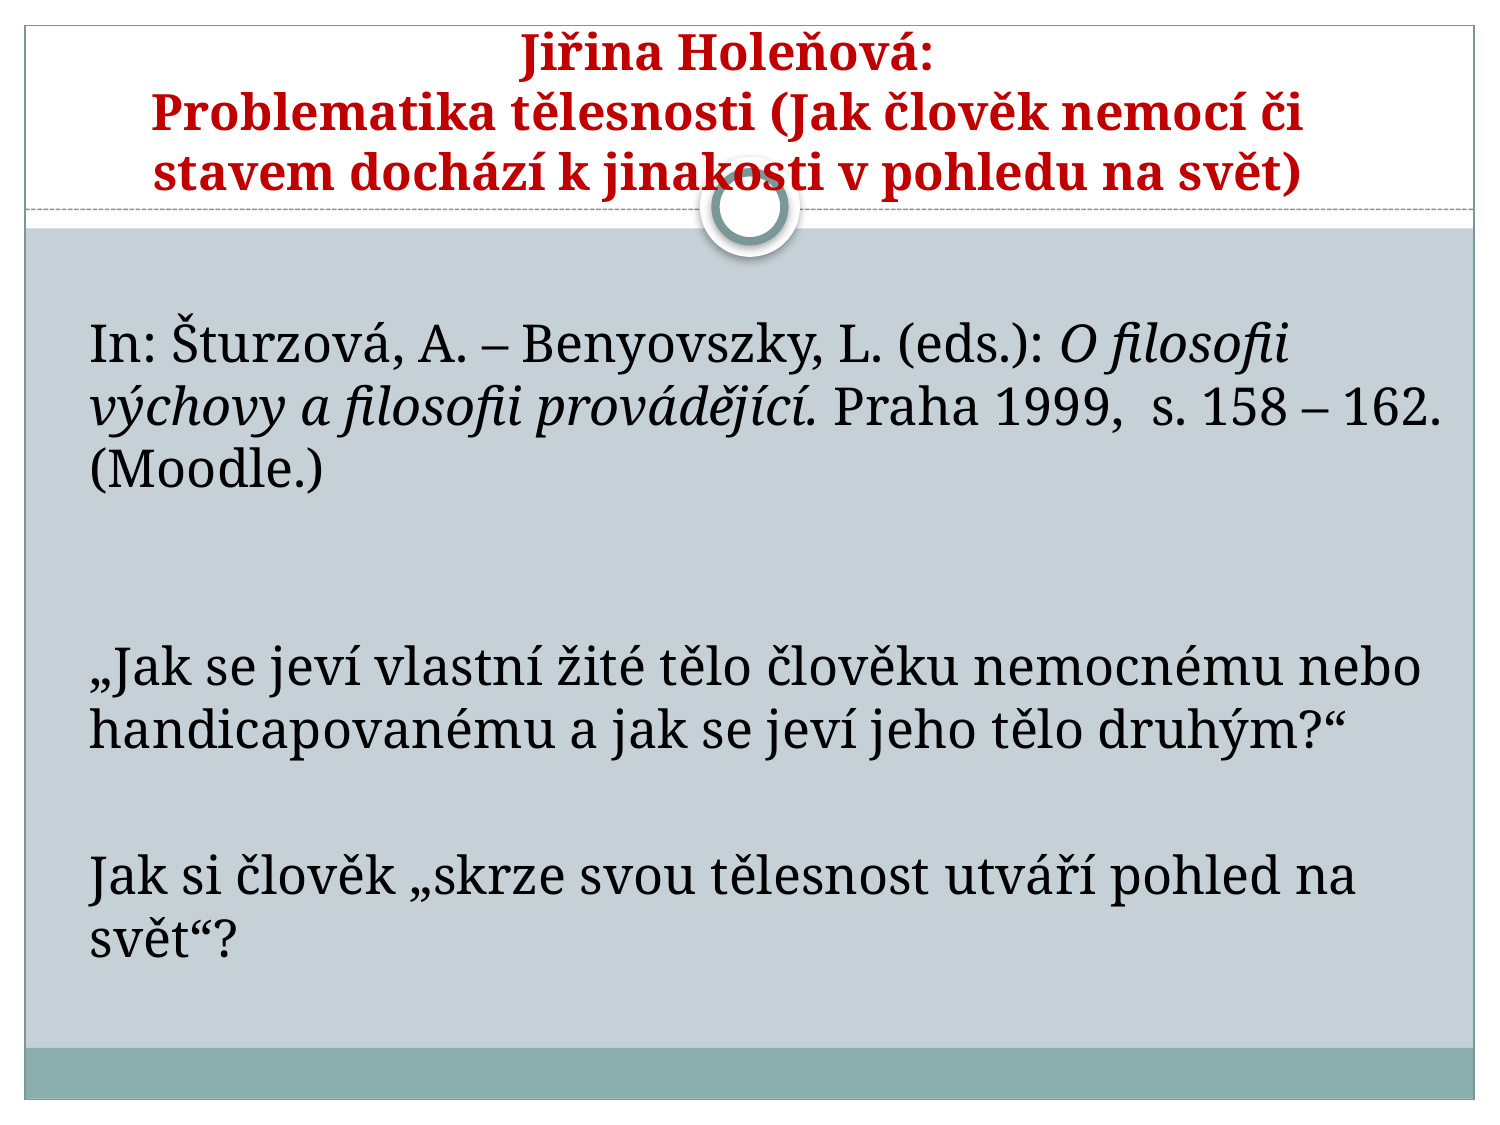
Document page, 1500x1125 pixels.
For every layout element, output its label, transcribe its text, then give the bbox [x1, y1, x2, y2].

title Jiřina Holeňová: Problematika tělesnosti (Jak člověk nemocí či stavem dochází k jinakosti v pohledu na svět) [41, 19, 1415, 209]
list In: Šturzová, A. – Benyovszky, L. (eds.): O filosofii výchovy a filosofii provádějící. Praha 1999, s. 158 – 162. (Moodle.) „Jak se jeví vlastní žité tělo člověku nemocnému nebo handicapovanému a jak se jeví jeho tělo druhým?“ Jak si člověk „skrze svou tělesnost utváří pohled na svět“? [75, 302, 1459, 1059]
